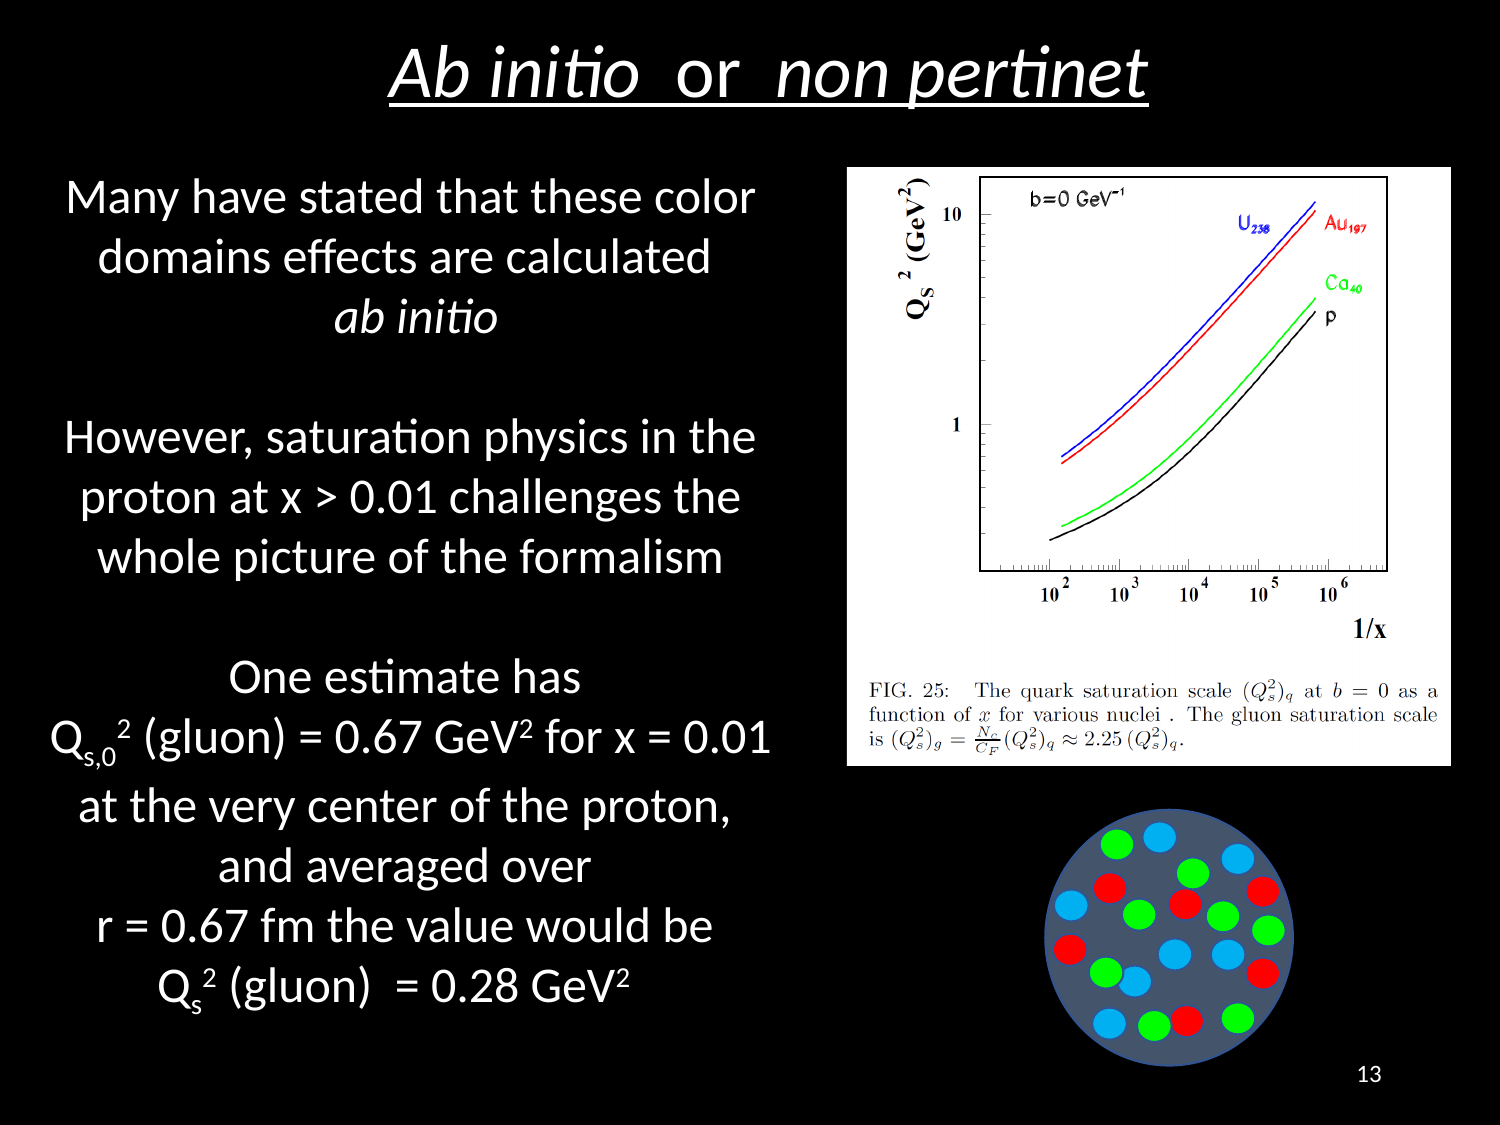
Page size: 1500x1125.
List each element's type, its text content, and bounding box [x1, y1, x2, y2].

text_box [1156, 937, 1194, 972]
text_box [1044, 808, 1294, 1067]
text_box [1249, 913, 1287, 948]
text_box [1204, 899, 1242, 934]
text_box [1244, 956, 1282, 991]
text_box [1117, 964, 1154, 999]
text_box [1135, 1008, 1173, 1044]
text_box [1141, 820, 1179, 855]
slide_number 13 [1059, 1042, 1397, 1103]
picture [846, 167, 1451, 766]
text_box Many have stated that these color domains effects are calculated ab initio However, saturation physics in the proton at x > 0.01 challenges the whole picture of the formalism One estimate has Qs,02 (gluon) = 0.67 GeV2 for x = 0.01 at the very center of the proton, and averaged over r = 0.67 fm the value would be Qs2 (gluon) = 0.28 GeV2 [22, 156, 799, 1028]
text_box [1219, 1001, 1257, 1036]
text_box [1166, 887, 1204, 922]
text_box [1219, 841, 1257, 877]
text_box [1209, 937, 1247, 972]
text_box [1169, 1004, 1206, 1039]
text_box [1244, 874, 1282, 909]
text_box [1091, 871, 1129, 906]
text_box [1174, 856, 1212, 891]
text_box [1098, 827, 1136, 862]
text_box [1091, 1006, 1128, 1041]
text_box [1087, 955, 1125, 990]
text_box [1120, 897, 1158, 932]
text_box [1051, 932, 1089, 967]
text_box [1052, 888, 1090, 923]
text_box Ab initio or non pertinet [374, 15, 1164, 121]
